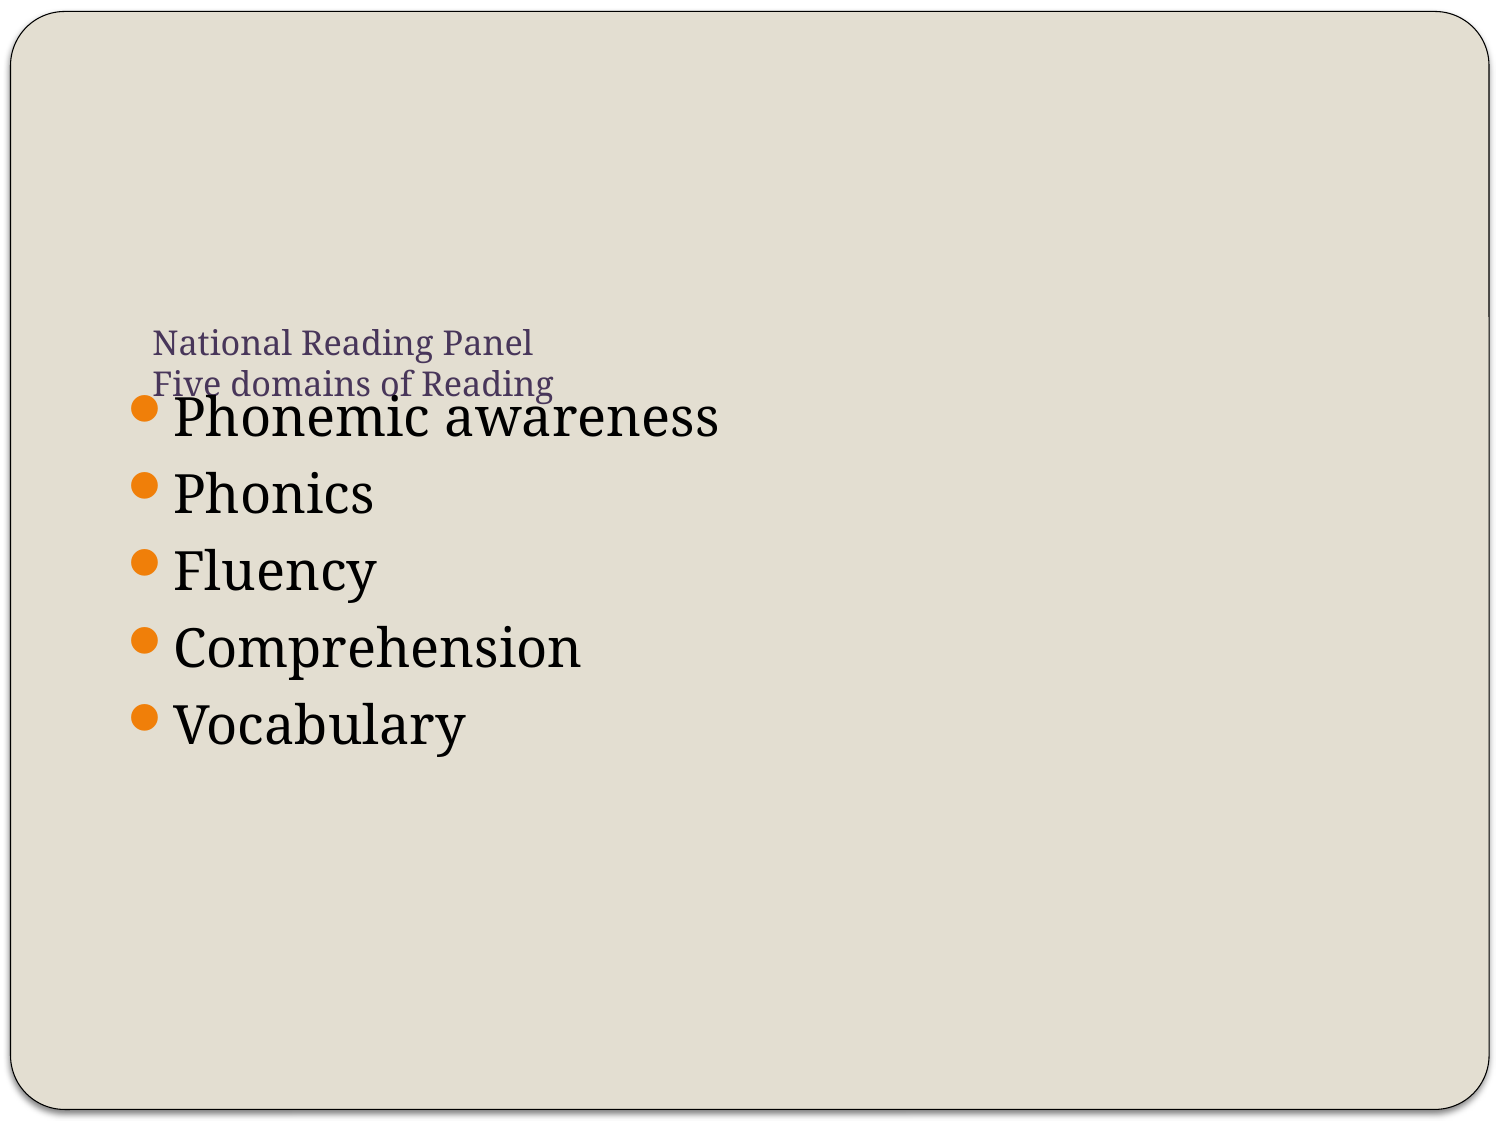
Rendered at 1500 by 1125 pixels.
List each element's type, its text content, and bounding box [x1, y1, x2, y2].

title National Reading Panel Five domains of Reading [137, 312, 1413, 500]
list Phonemic awareness Phonics Fluency Comprehension Vocabulary [112, 375, 1388, 1125]
